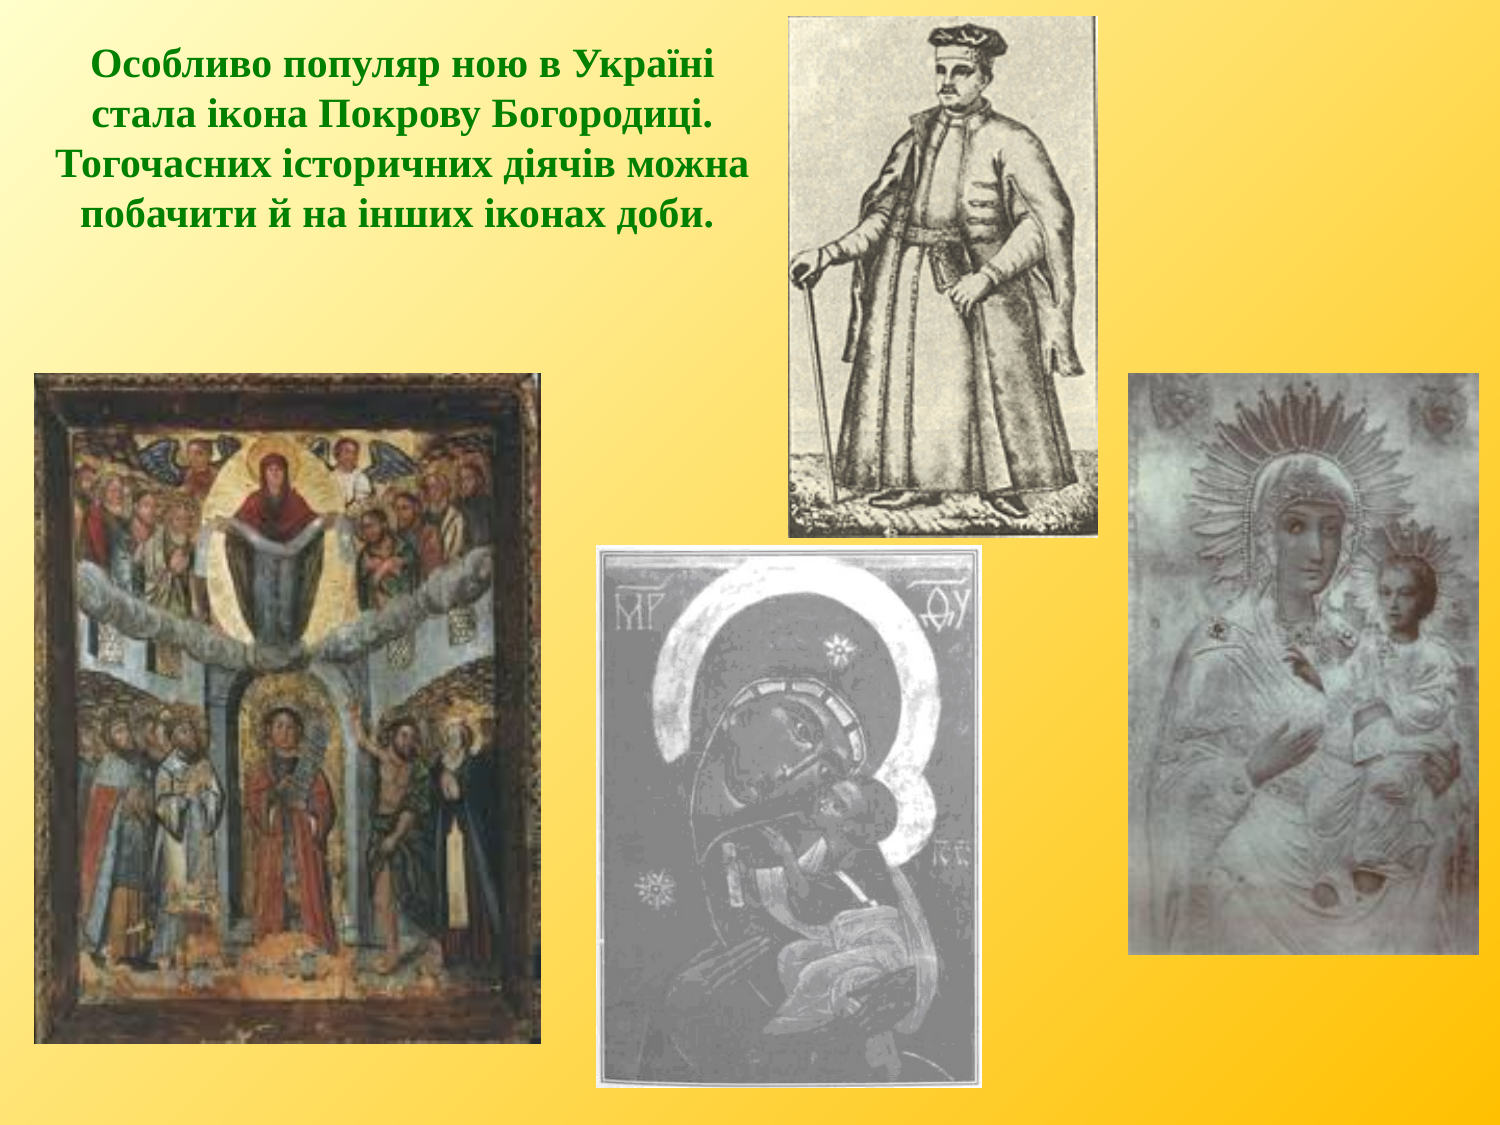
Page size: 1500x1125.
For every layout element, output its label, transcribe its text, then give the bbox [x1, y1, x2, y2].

picture [787, 16, 1098, 538]
picture [596, 545, 982, 1089]
picture [33, 373, 541, 1045]
title Особливо популяр ною в Україні стала ікона Покрову Богородиці. Тогочасних історичних діячів можна побачити й на інших іконах доби. [29, 19, 776, 254]
picture [1127, 373, 1479, 956]
